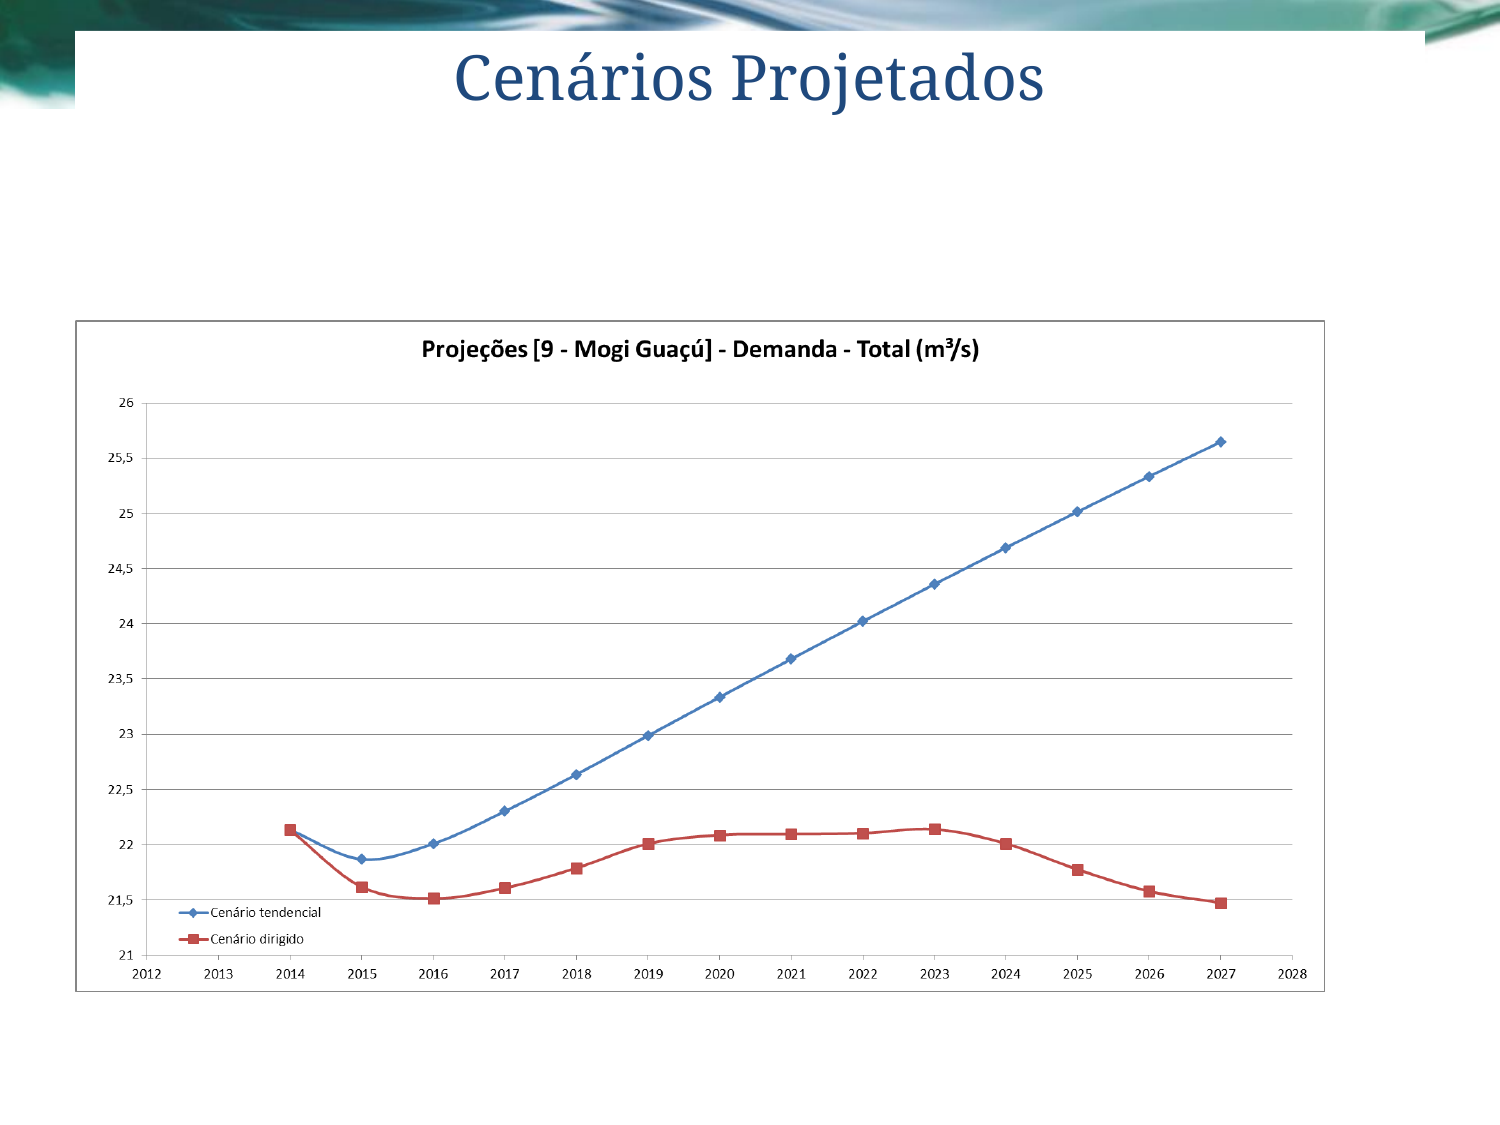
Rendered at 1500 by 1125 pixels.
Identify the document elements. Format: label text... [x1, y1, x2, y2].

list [74, 320, 1326, 992]
title Cenários Projetados [75, 30, 1425, 181]
picture [0, 0, 1500, 109]
